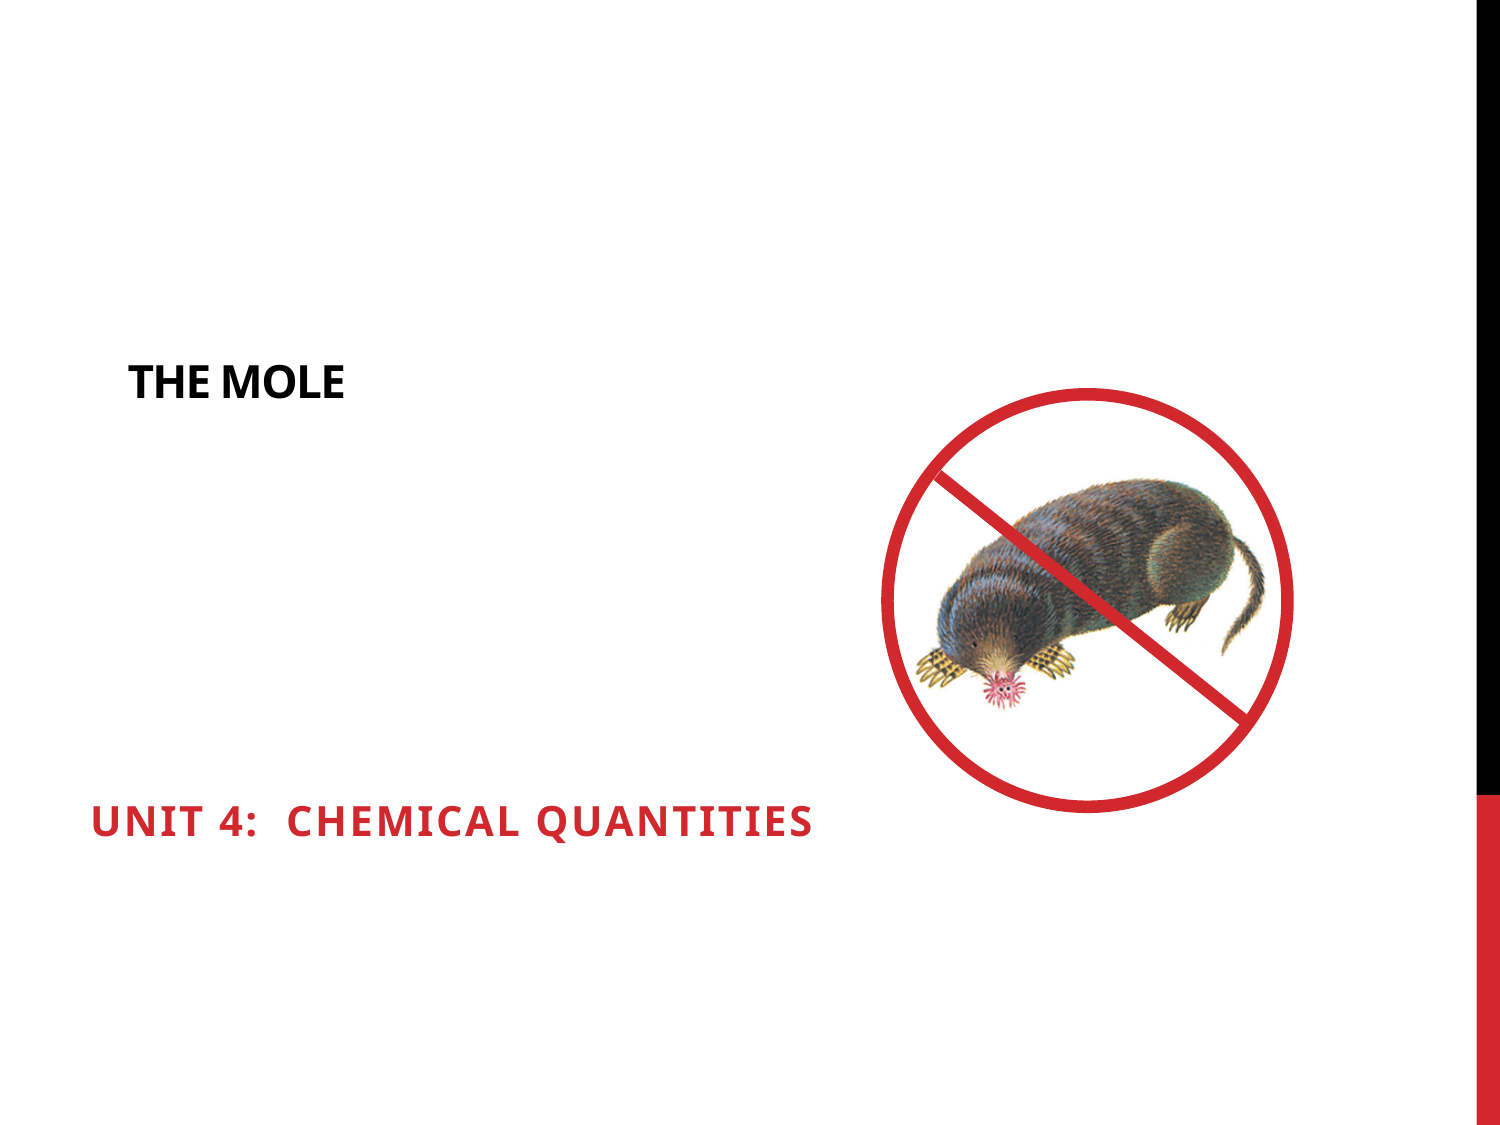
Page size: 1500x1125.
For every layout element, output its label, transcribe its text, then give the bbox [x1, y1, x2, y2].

text_box [921, 720, 1247, 810]
text_box [930, 391, 1244, 469]
picture [911, 474, 936, 714]
title The Mole [112, 287, 1388, 529]
subtitle UNIT 4: CHEMICAL QUANTITIES [75, 787, 1200, 938]
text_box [936, 474, 1251, 726]
picture [1251, 474, 1272, 714]
text_box [1281, 539, 1290, 662]
text_box [885, 500, 910, 701]
